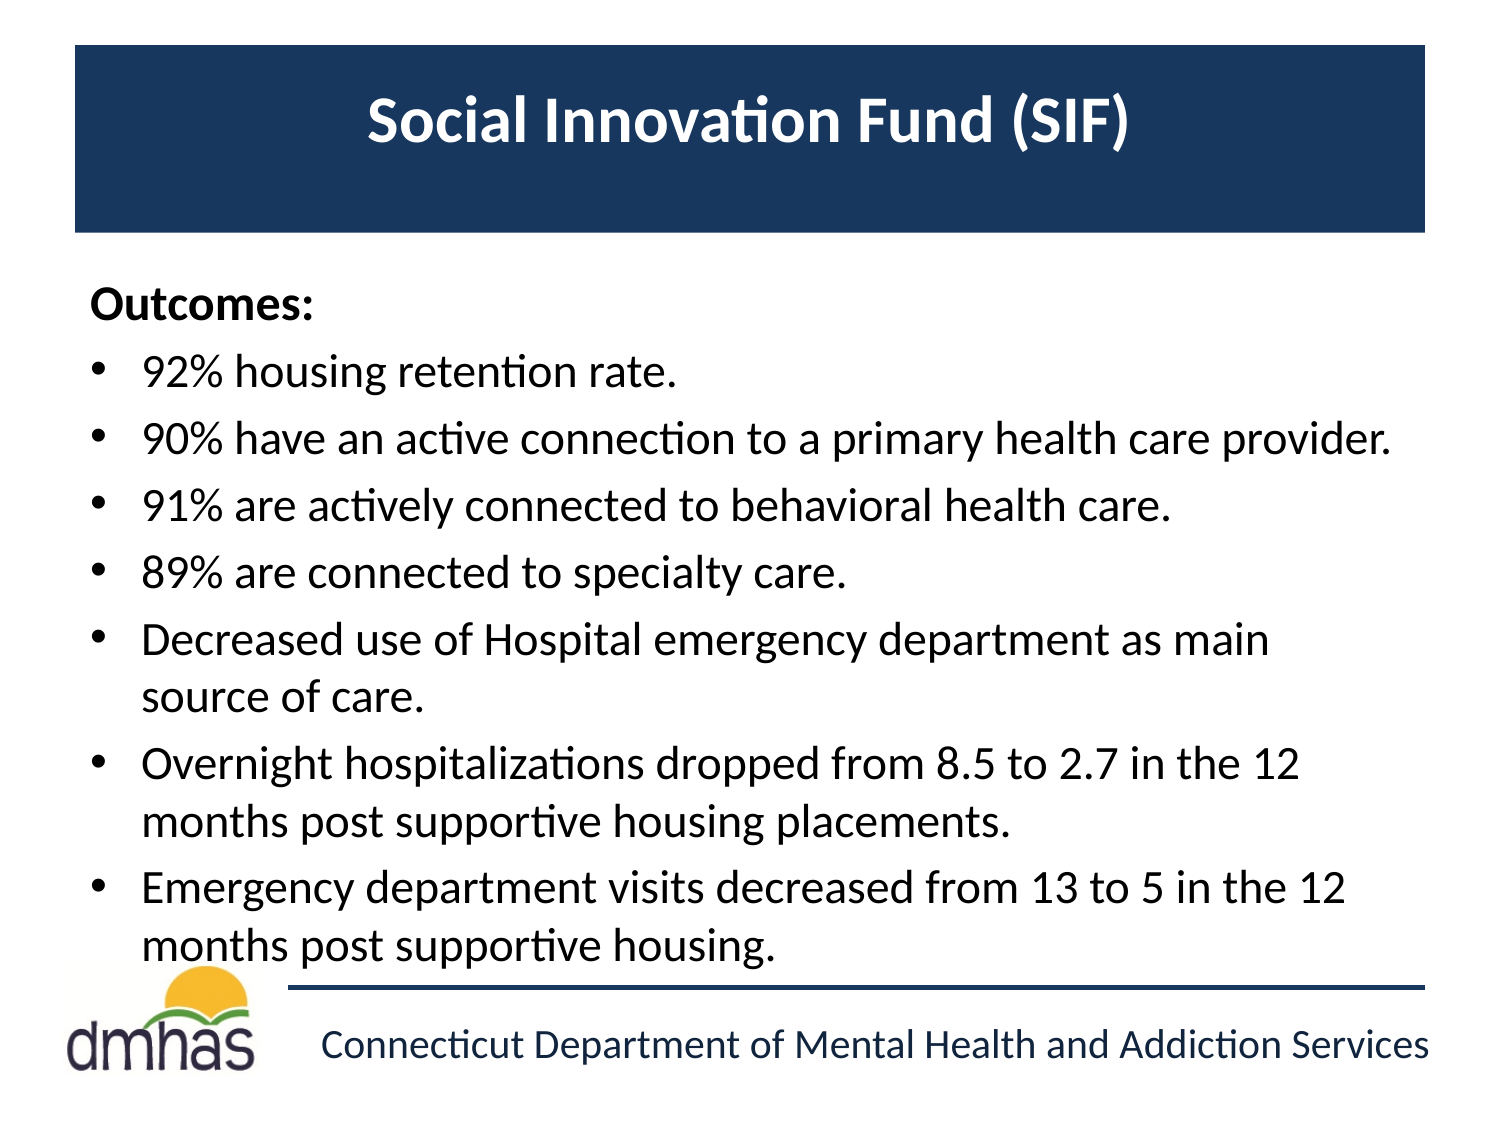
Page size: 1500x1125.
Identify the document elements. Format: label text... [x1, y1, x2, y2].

picture [62, 962, 262, 1075]
list Outcomes: 92% housing retention rate. 90% have an active connection to a primary health care provider. 91% are actively connected to behavioral health care. 89% are connected to specialty care. Decreased use of Hospital emergency department as main source of care. Overnight hospitalizations dropped from 8.5 to 2.7 in the 12 months post supportive housing placements. Emergency department visits decreased from 13 to 5 in the 12 months post supportive housing. [75, 262, 1425, 1005]
title Social Innovation Fund (SIF) [75, 45, 1425, 233]
